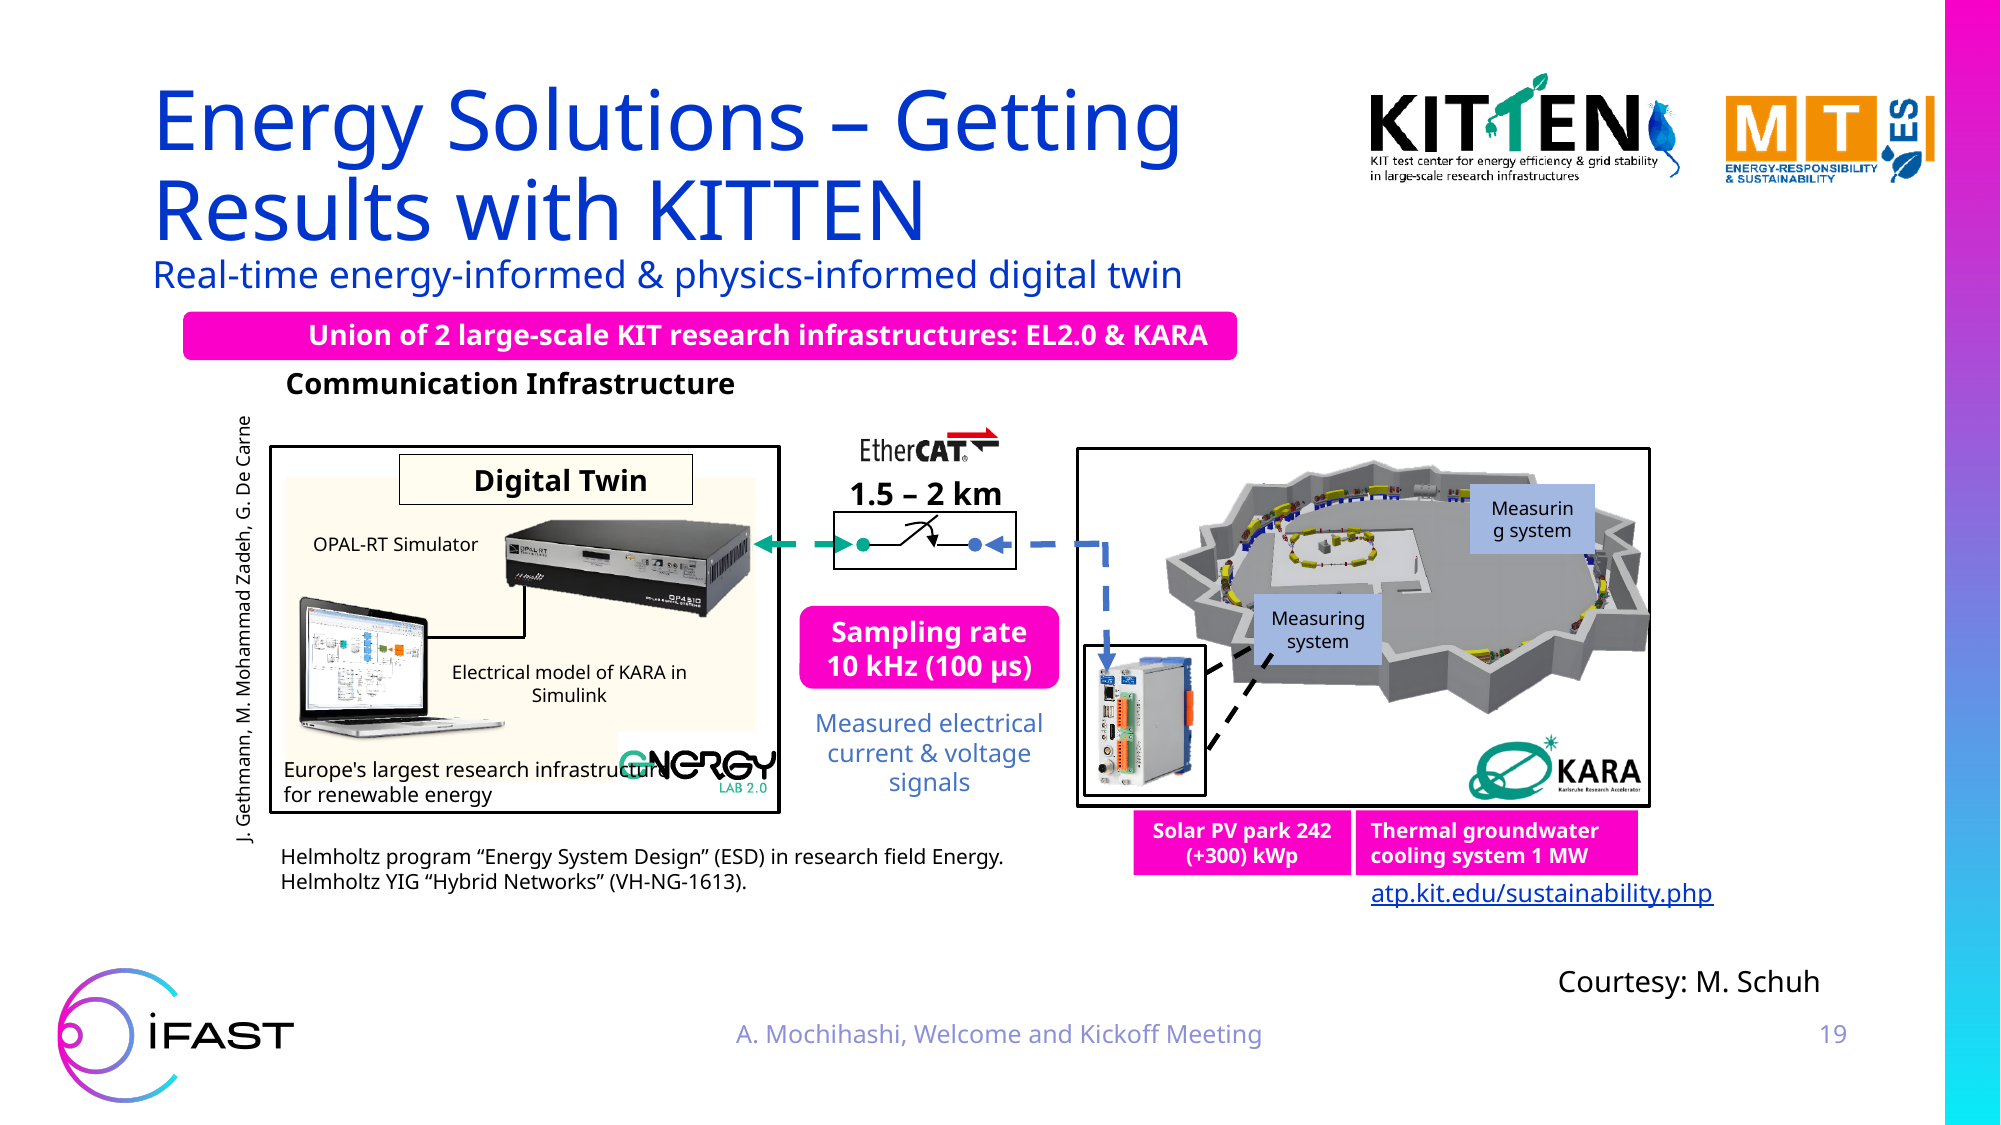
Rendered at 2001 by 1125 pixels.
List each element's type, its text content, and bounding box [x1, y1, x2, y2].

text_box Digital Twin [399, 454, 693, 505]
text_box [270, 446, 779, 749]
picture [618, 732, 777, 811]
text_box [1202, 718, 1206, 796]
text_box [1084, 645, 1096, 796]
picture [1164, 453, 1653, 718]
slide_number 19 [1590, 1006, 1863, 1066]
text_box Europe's largest research infrastructure for renewable energy [268, 749, 688, 815]
picture [284, 508, 765, 753]
text_box 1.5 – 2 km [819, 467, 1033, 520]
picture [1725, 95, 1935, 185]
text_box Thermal groundwater cooling system 1 MW [1355, 810, 1638, 876]
picture [1340, 61, 1697, 199]
text_box Measured electrical current & voltage signals [796, 699, 1063, 805]
text_box Real-time energy-informed & physics-informed digital twin [137, 243, 1319, 304]
text_box Courtesy: M. Schuh [1543, 955, 1959, 1006]
text_box Solar PV park 242 (+300) kWp [1133, 810, 1352, 876]
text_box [833, 511, 1016, 570]
footer A. Mochihashi, Welcome and Kickoff Meeting [527, 1005, 1473, 1066]
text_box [173, 309, 1344, 361]
picture [1465, 731, 1644, 803]
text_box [1205, 641, 1262, 674]
title Energy Solutions – Getting Results with KITTEN [137, 59, 1449, 278]
text_box [1077, 448, 1650, 806]
picture [57, 968, 294, 1103]
text_box Communication Infrastructure [270, 361, 779, 408]
text_box Helmholtz program “Energy System Design” (ESD) in research field Energy. Helmholtz YIG “Hybrid Networks” (VH-NG-1613). [265, 835, 1081, 901]
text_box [1096, 641, 1202, 828]
text_box J. Gethmann, M. Mohammad Zadeh, G. De Carne [223, 400, 261, 858]
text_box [799, 605, 1060, 691]
picture [858, 425, 1000, 466]
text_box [1208, 653, 1272, 750]
text_box [518, 548, 779, 813]
picture [1945, 0, 2001, 1125]
text_box atp.kit.edu/sustainability.php [1356, 870, 1729, 919]
